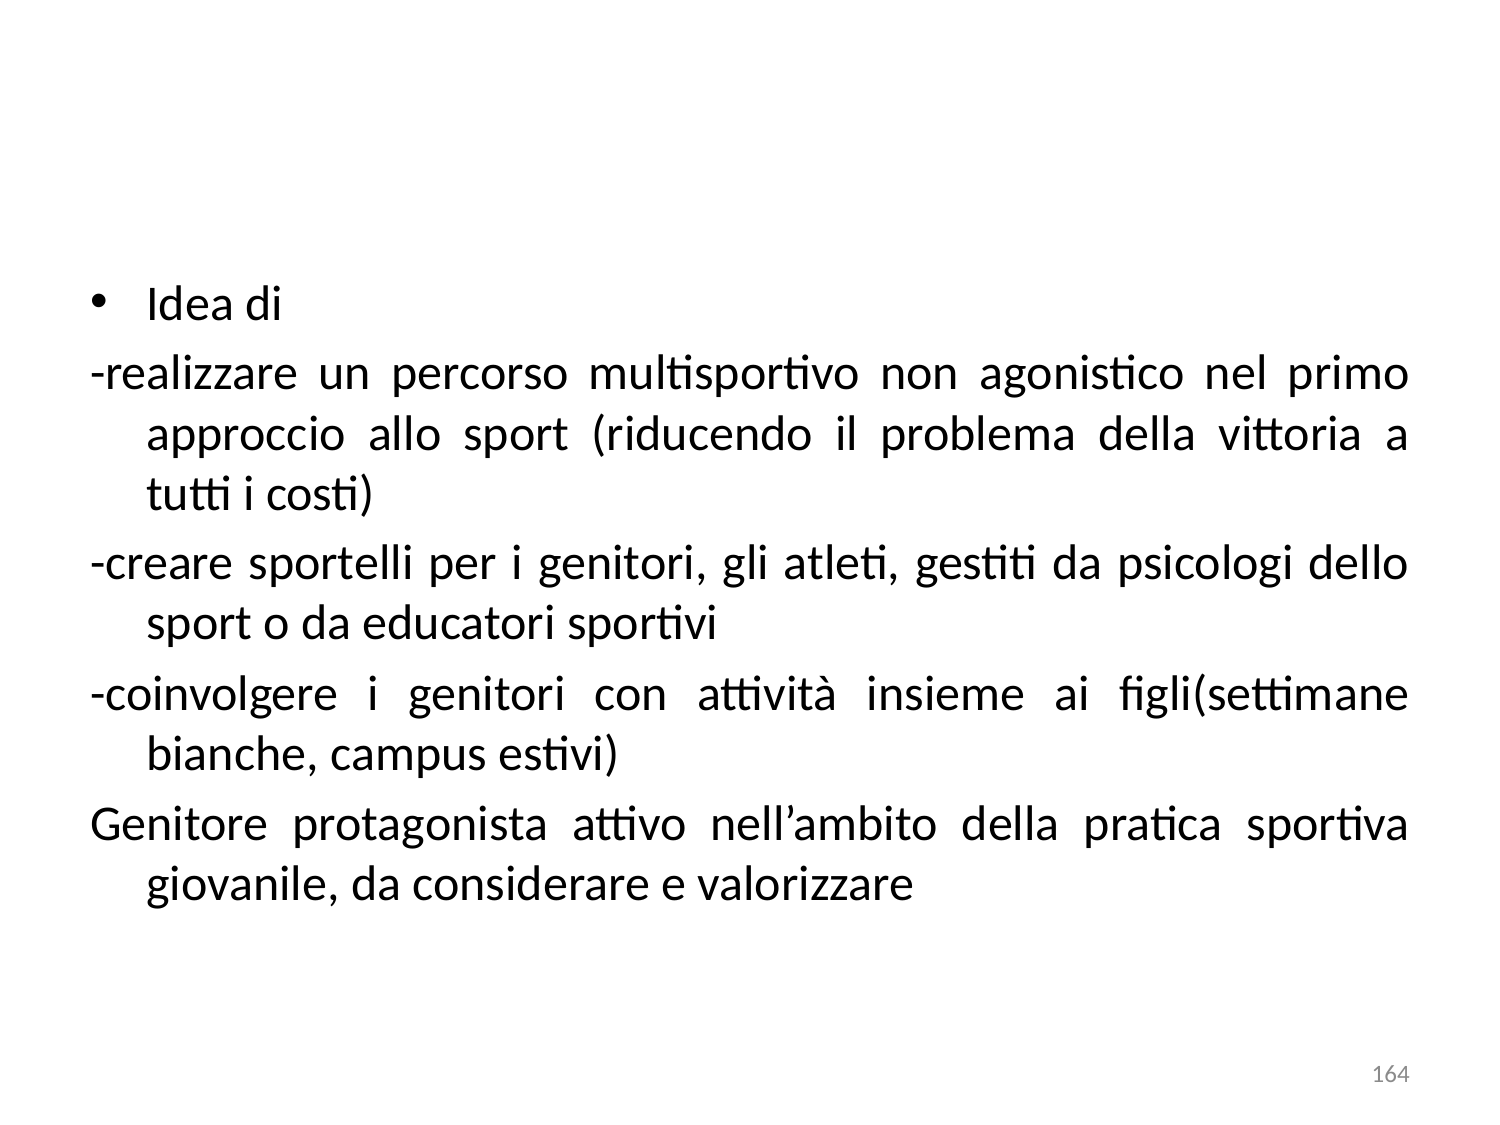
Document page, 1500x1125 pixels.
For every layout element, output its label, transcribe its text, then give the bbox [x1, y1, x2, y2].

slide_number 164 [1074, 1042, 1425, 1103]
list Idea di -realizzare un percorso multisportivo non agonistico nel primo approccio allo sport (riducendo il problema della vittoria a tutti i costi) -creare sportelli per i genitori, gli atleti, gestiti da psicologi dello sport o da educatori sportivi -coinvolgere i genitori con attività insieme ai figli(settimane bianche, campus estivi) Genitore protagonista attivo nell’ambito della pratica sportiva giovanile, da considerare e valorizzare [75, 262, 1425, 1005]
